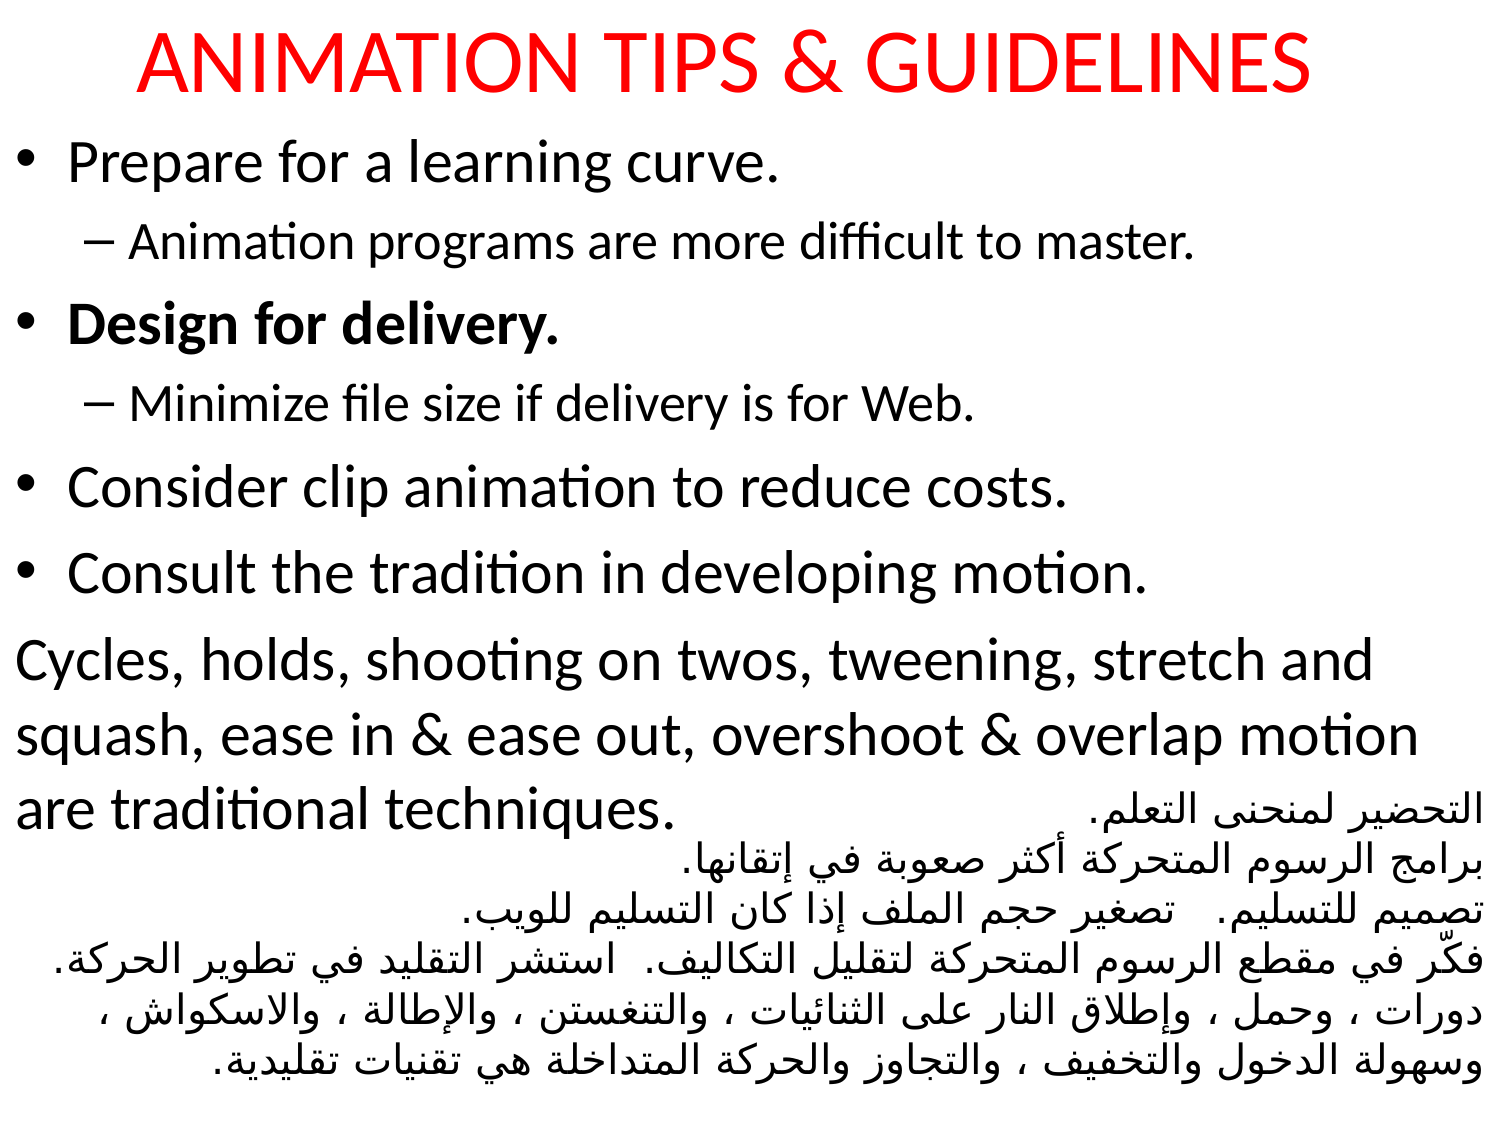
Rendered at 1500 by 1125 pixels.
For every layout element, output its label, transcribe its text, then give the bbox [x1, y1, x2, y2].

list Prepare for a learning curve. Animation programs are more difficult to master. Design for delivery. Minimize file size if delivery is for Web. Consider clip animation to reduce costs. Consult the tradition in developing motion. Cycles, holds, shooting on twos, tweening, stretch and squash, ease in & ease out, overshoot & overlap motion are traditional techniques. [0, 112, 1475, 774]
title ANIMATION TIPS & GUIDELINES [50, 0, 1400, 112]
text_box التحضير لمنحنى التعلم. برامج الرسوم المتحركة أكثر صعوبة في إتقانها. تصميم للتسليم. تصغير حجم الملف إذا كان التسليم للويب. فكّر في مقطع الرسوم المتحركة لتقليل التكاليف. استشر التقليد في تطوير الحركة. دورات ، وحمل ، وإطلاق النار على الثنائيات ، والتنغستن ، والإطالة ، والاسكواش ، وسهولة الدخول والتخفيف ، والتجاوز والحركة المتداخلة هي تقنيات تقليدية. [0, 774, 1500, 1090]
